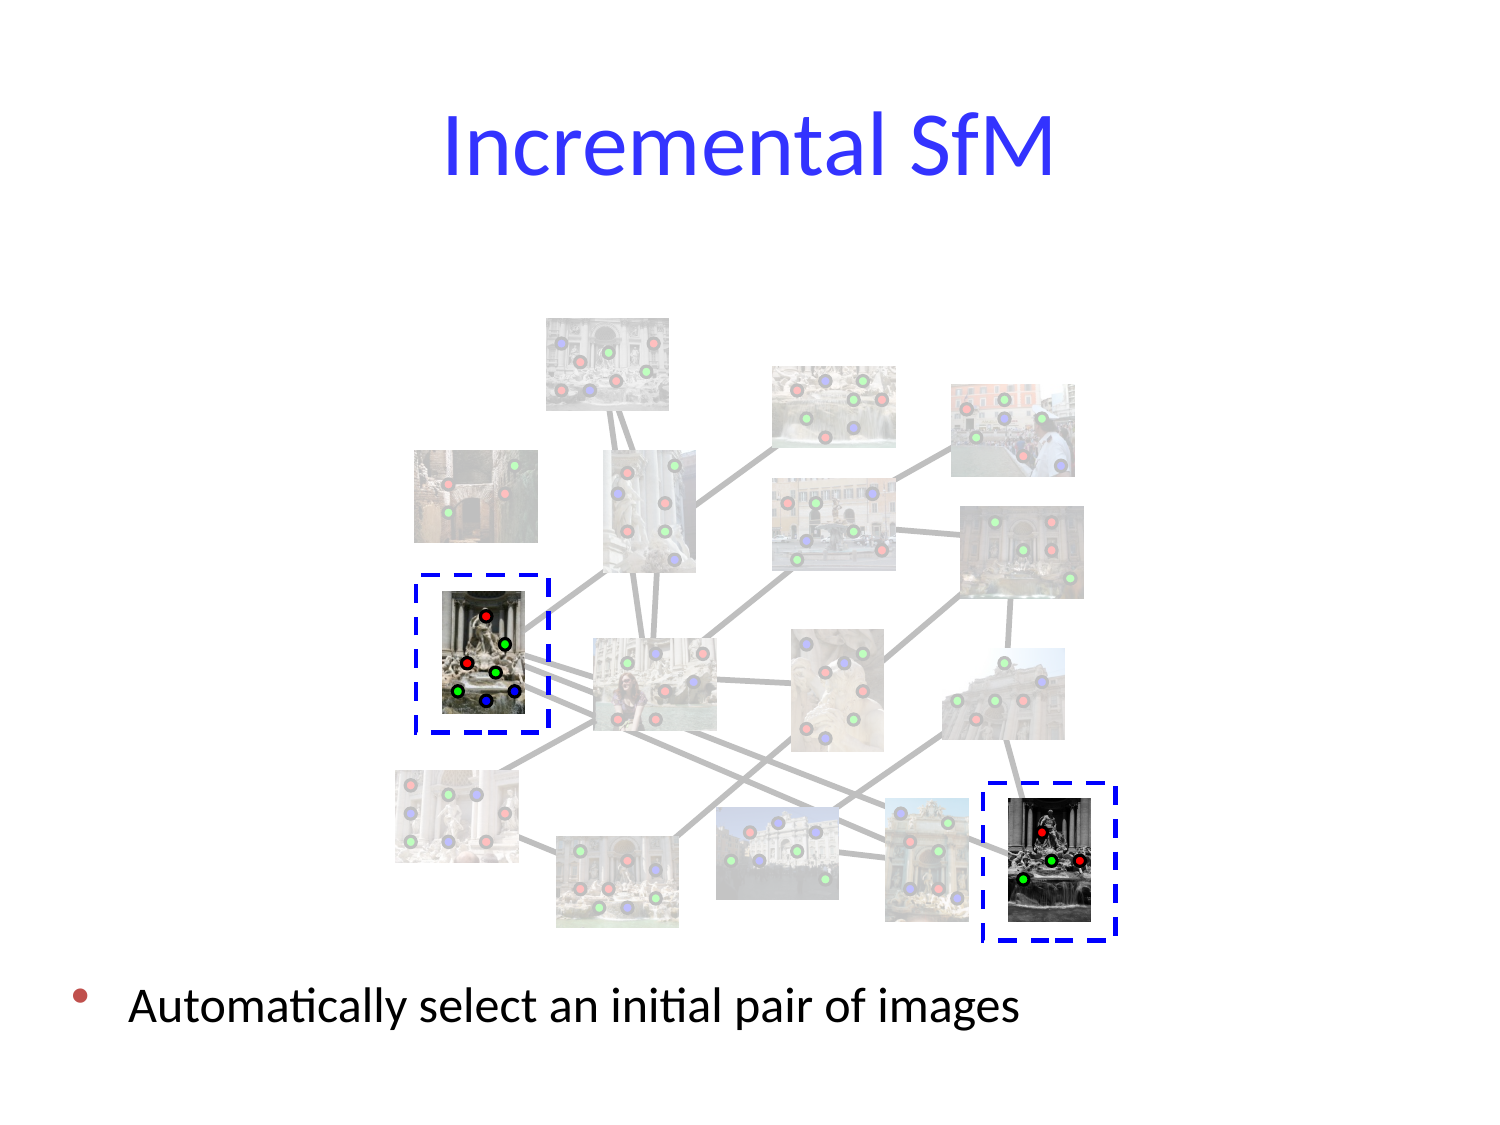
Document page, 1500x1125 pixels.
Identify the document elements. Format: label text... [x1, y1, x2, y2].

text_box [983, 783, 1116, 941]
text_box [395, 318, 1084, 929]
title Incremental SfM [75, 45, 1425, 233]
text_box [442, 591, 525, 715]
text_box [1007, 798, 1091, 922]
text_box [302, 260, 1254, 959]
text_box Automatically select an initial pair of images [56, 959, 1438, 1125]
